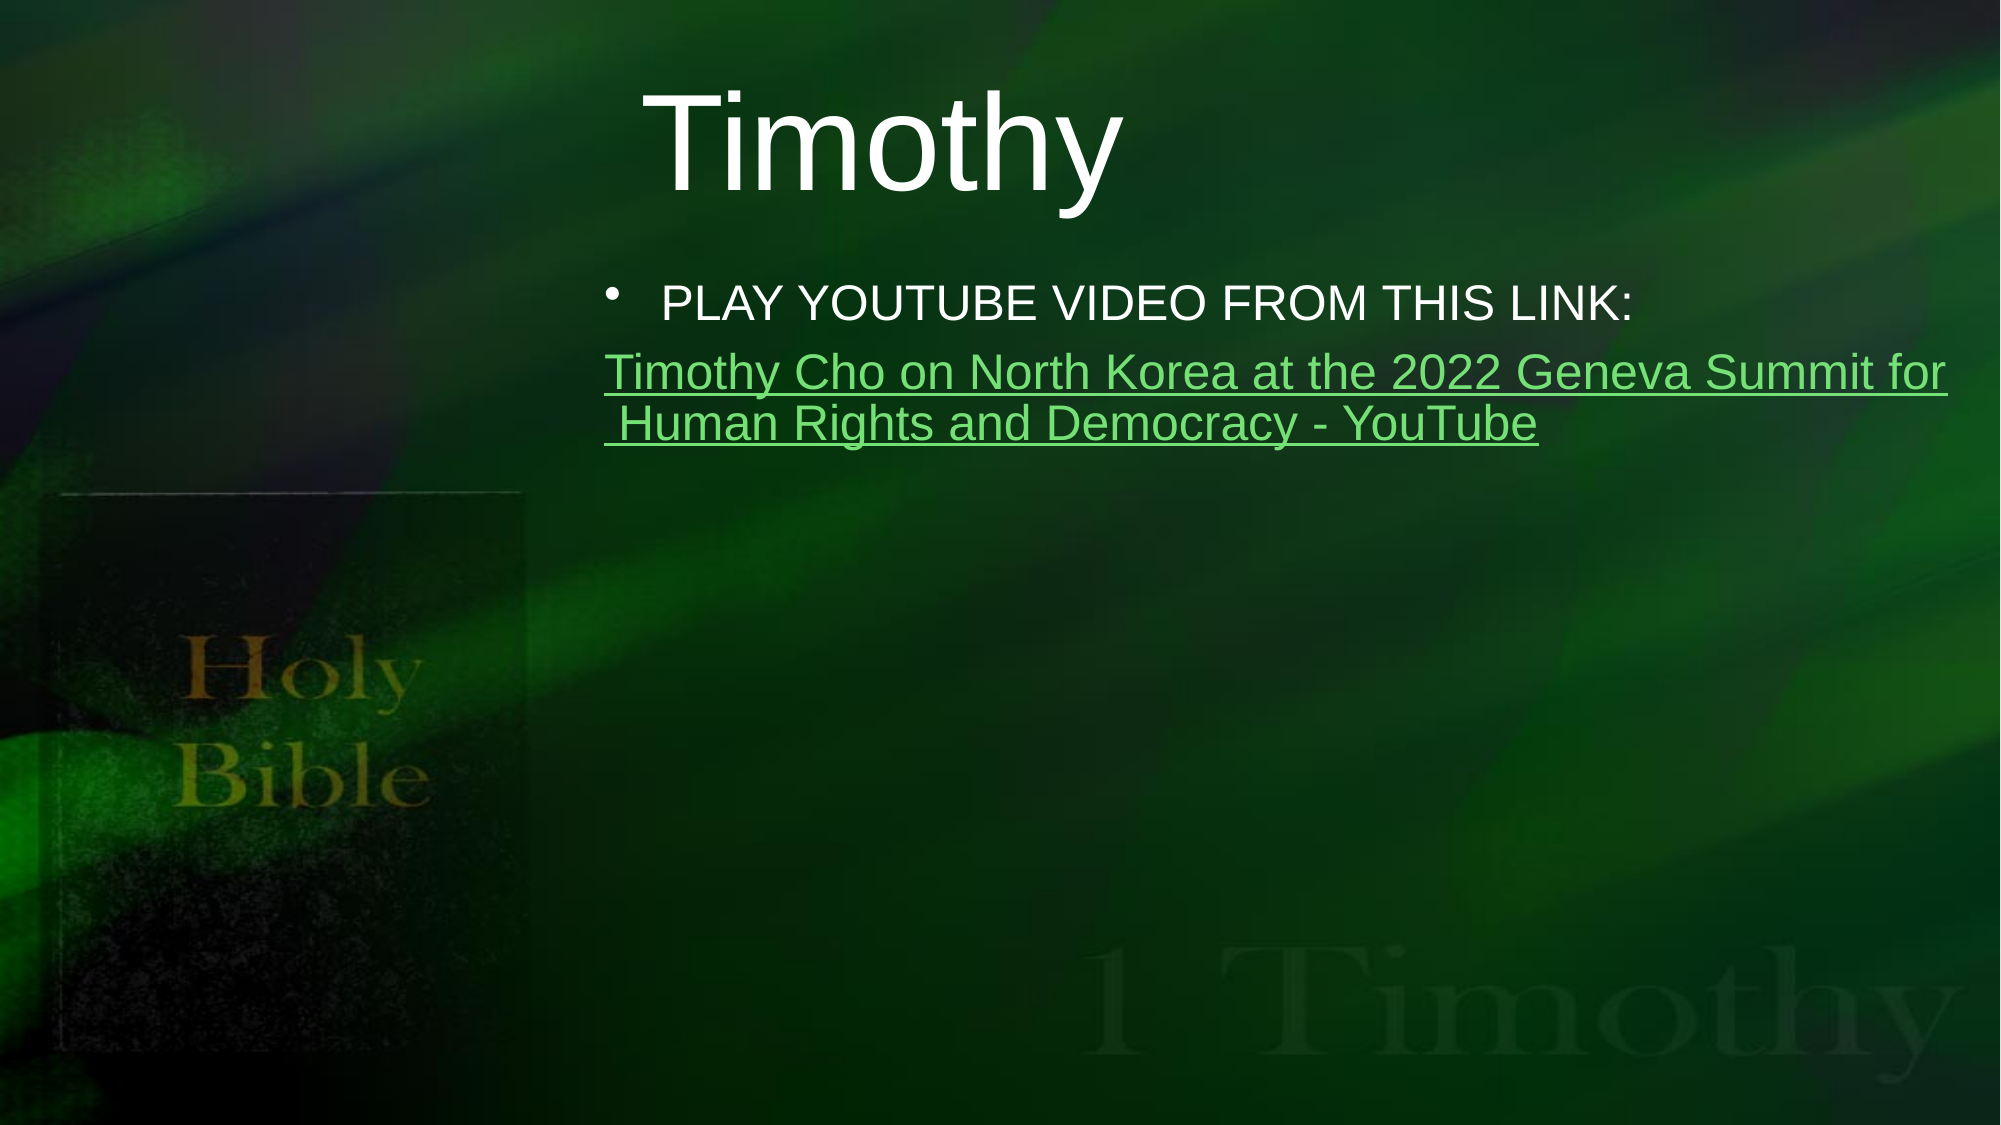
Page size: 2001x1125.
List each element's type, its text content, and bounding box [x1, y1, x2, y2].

text_box Timothy [625, 37, 1662, 226]
list PLAY YOUTUBE VIDEO FROM THIS LINK: Timothy Cho on North Korea at the 2022 Geneva Summit for Human Rights and Democracy - YouTube [589, 262, 1973, 1005]
picture [0, 0, 2001, 1125]
